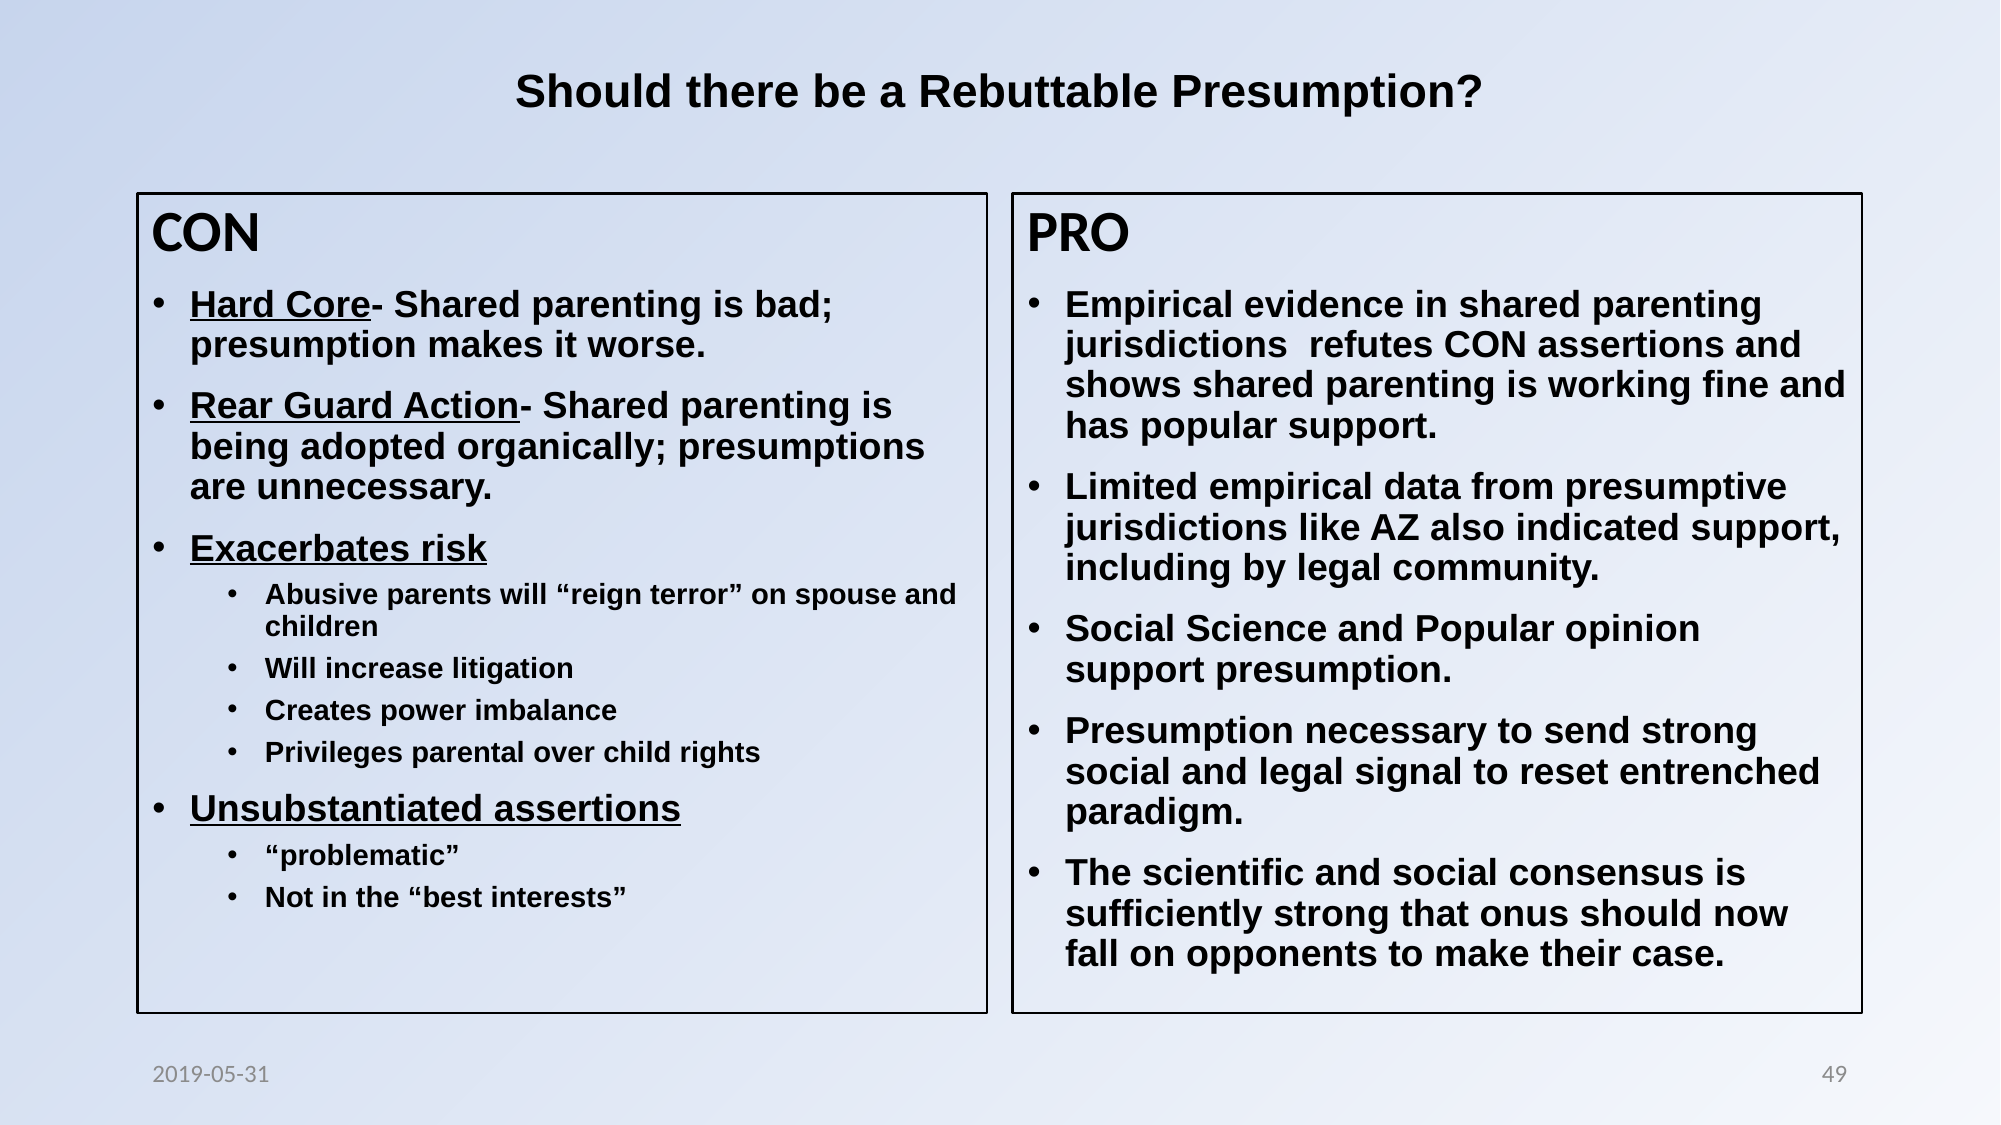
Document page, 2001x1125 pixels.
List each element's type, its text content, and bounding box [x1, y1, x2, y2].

slide_number 49 [1412, 1042, 1863, 1103]
title Should there be a Rebuttable Presumption? [137, 59, 1863, 182]
list PRO Empirical evidence in shared parenting jurisdictions refutes CON assertions and shows shared parenting is working fine and has popular support. Limited empirical data from presumptive jurisdictions like AZ also indicated support, including by legal community. Social Science and Popular opinion support presumption. Presumption necessary to send strong social and legal signal to reset entrenched paradigm. The scientific and social consensus is sufficiently strong that onus should now fall on opponents to make their case. [1012, 193, 1863, 1014]
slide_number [137, 1042, 588, 1103]
list CON Hard Core- Shared parenting is bad; presumption makes it worse. Rear Guard Action- Shared parenting is being adopted organically; presumptions are unnecessary. Exacerbates risk Abusive parents will “reign terror” on spouse and children Will increase litigation Creates power imbalance Privileges parental over child rights Unsubstantiated assertions “problematic” Not in the “best interests” [137, 193, 988, 1014]
